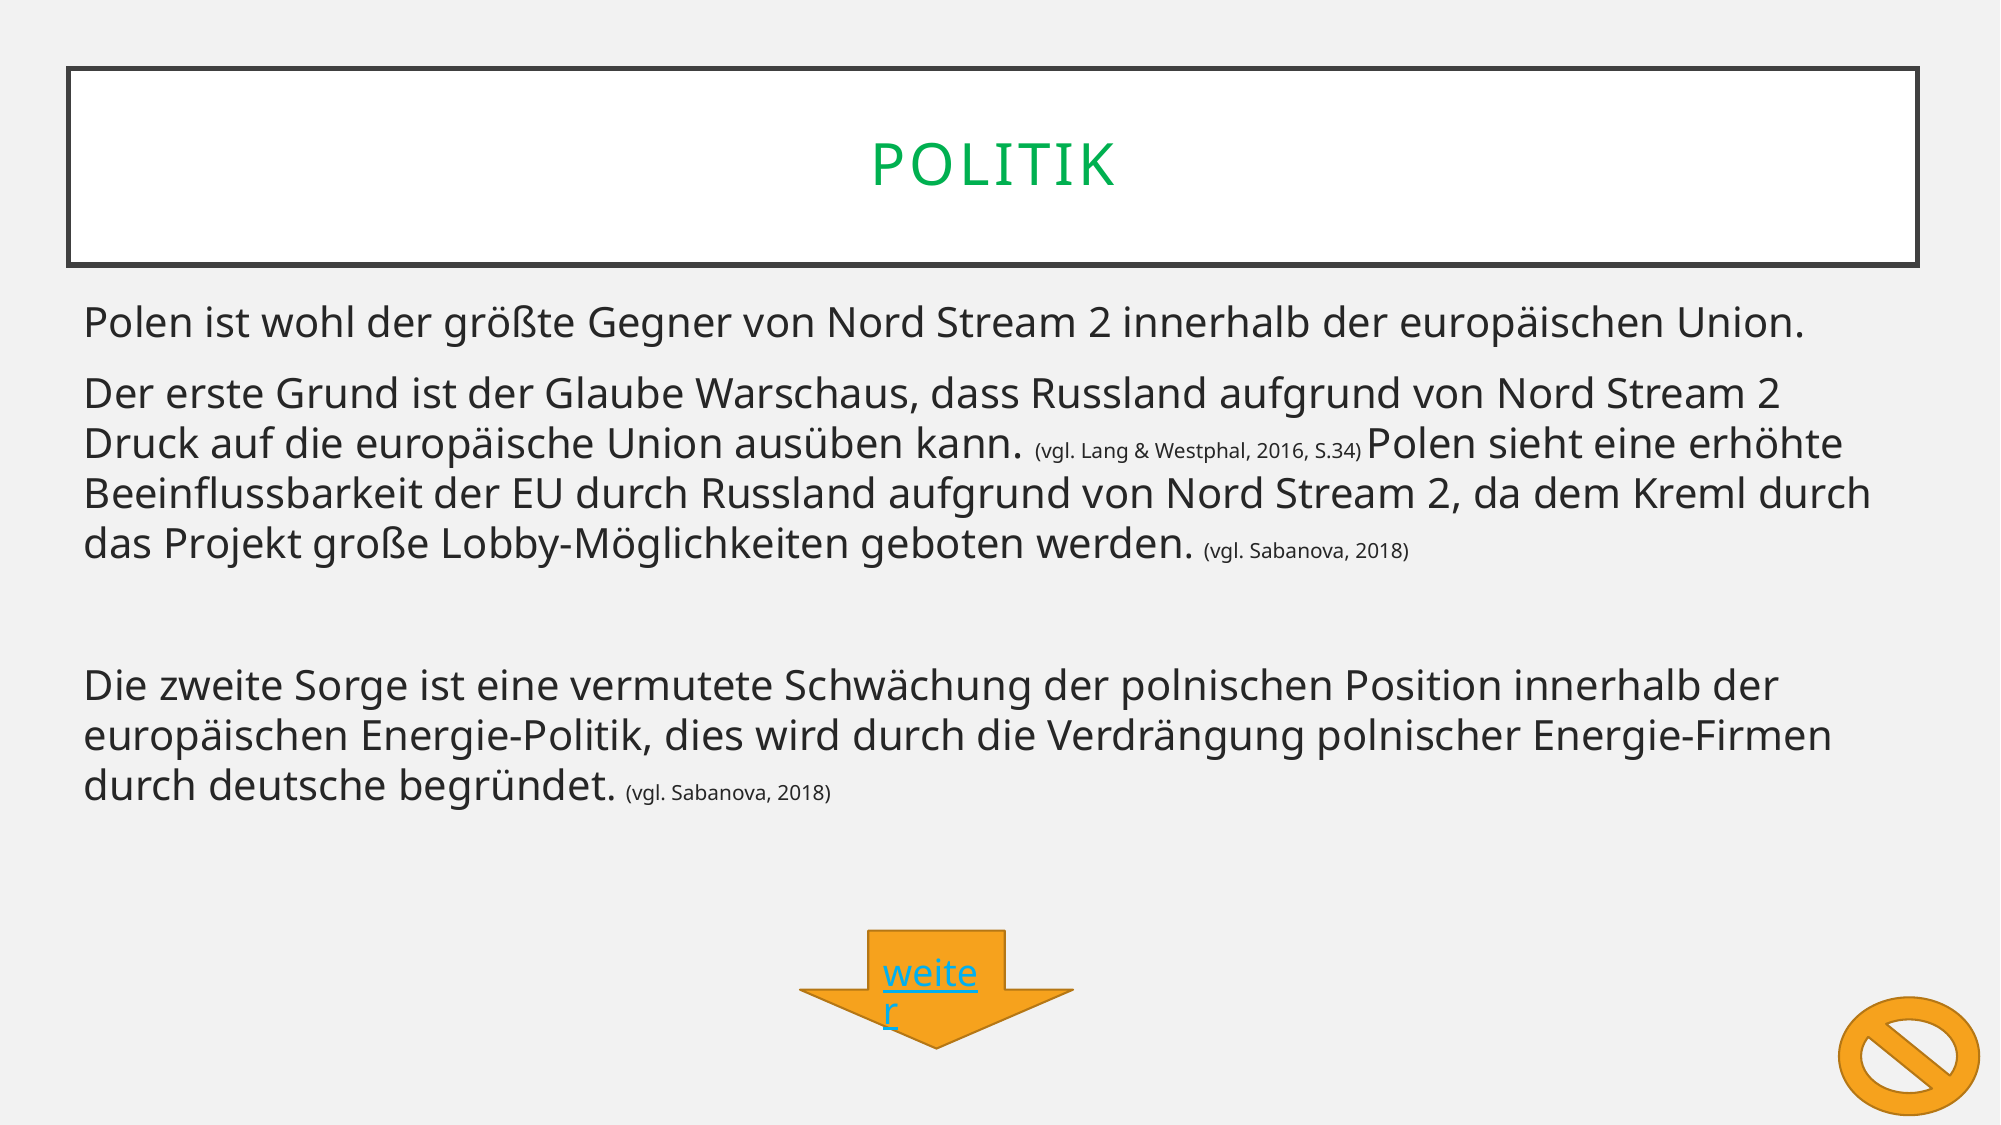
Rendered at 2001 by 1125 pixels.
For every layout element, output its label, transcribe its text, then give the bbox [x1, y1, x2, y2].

text_box Politik [68, 68, 1918, 266]
text_box weiter [798, 929, 1075, 1050]
text_box [1837, 996, 1981, 1117]
list Polen ist wohl der größte Gegner von Nord Stream 2 innerhalb der europäischen Union. Der erste Grund ist der Glaube Warschaus, dass Russland aufgrund von Nord Stream 2 Druck auf die europäische Union ausüben kann. (vgl. Lang & Westphal, 2016, S.34) Polen sieht eine erhöhte Beeinflussbarkeit der EU durch Russland aufgrund von Nord Stream 2, da dem Kreml durch das Projekt große Lobby-Möglichkeiten geboten werden. (vgl. Sabanova, 2018) Die zweite Sorge ist eine vermutete Schwächung der polnischen Position innerhalb der europäischen Energie-Politik, dies wird durch die Verdrängung polnischer Energie-Firmen durch deutsche begründet. (vgl. Sabanova, 2018) [68, 288, 1910, 1125]
